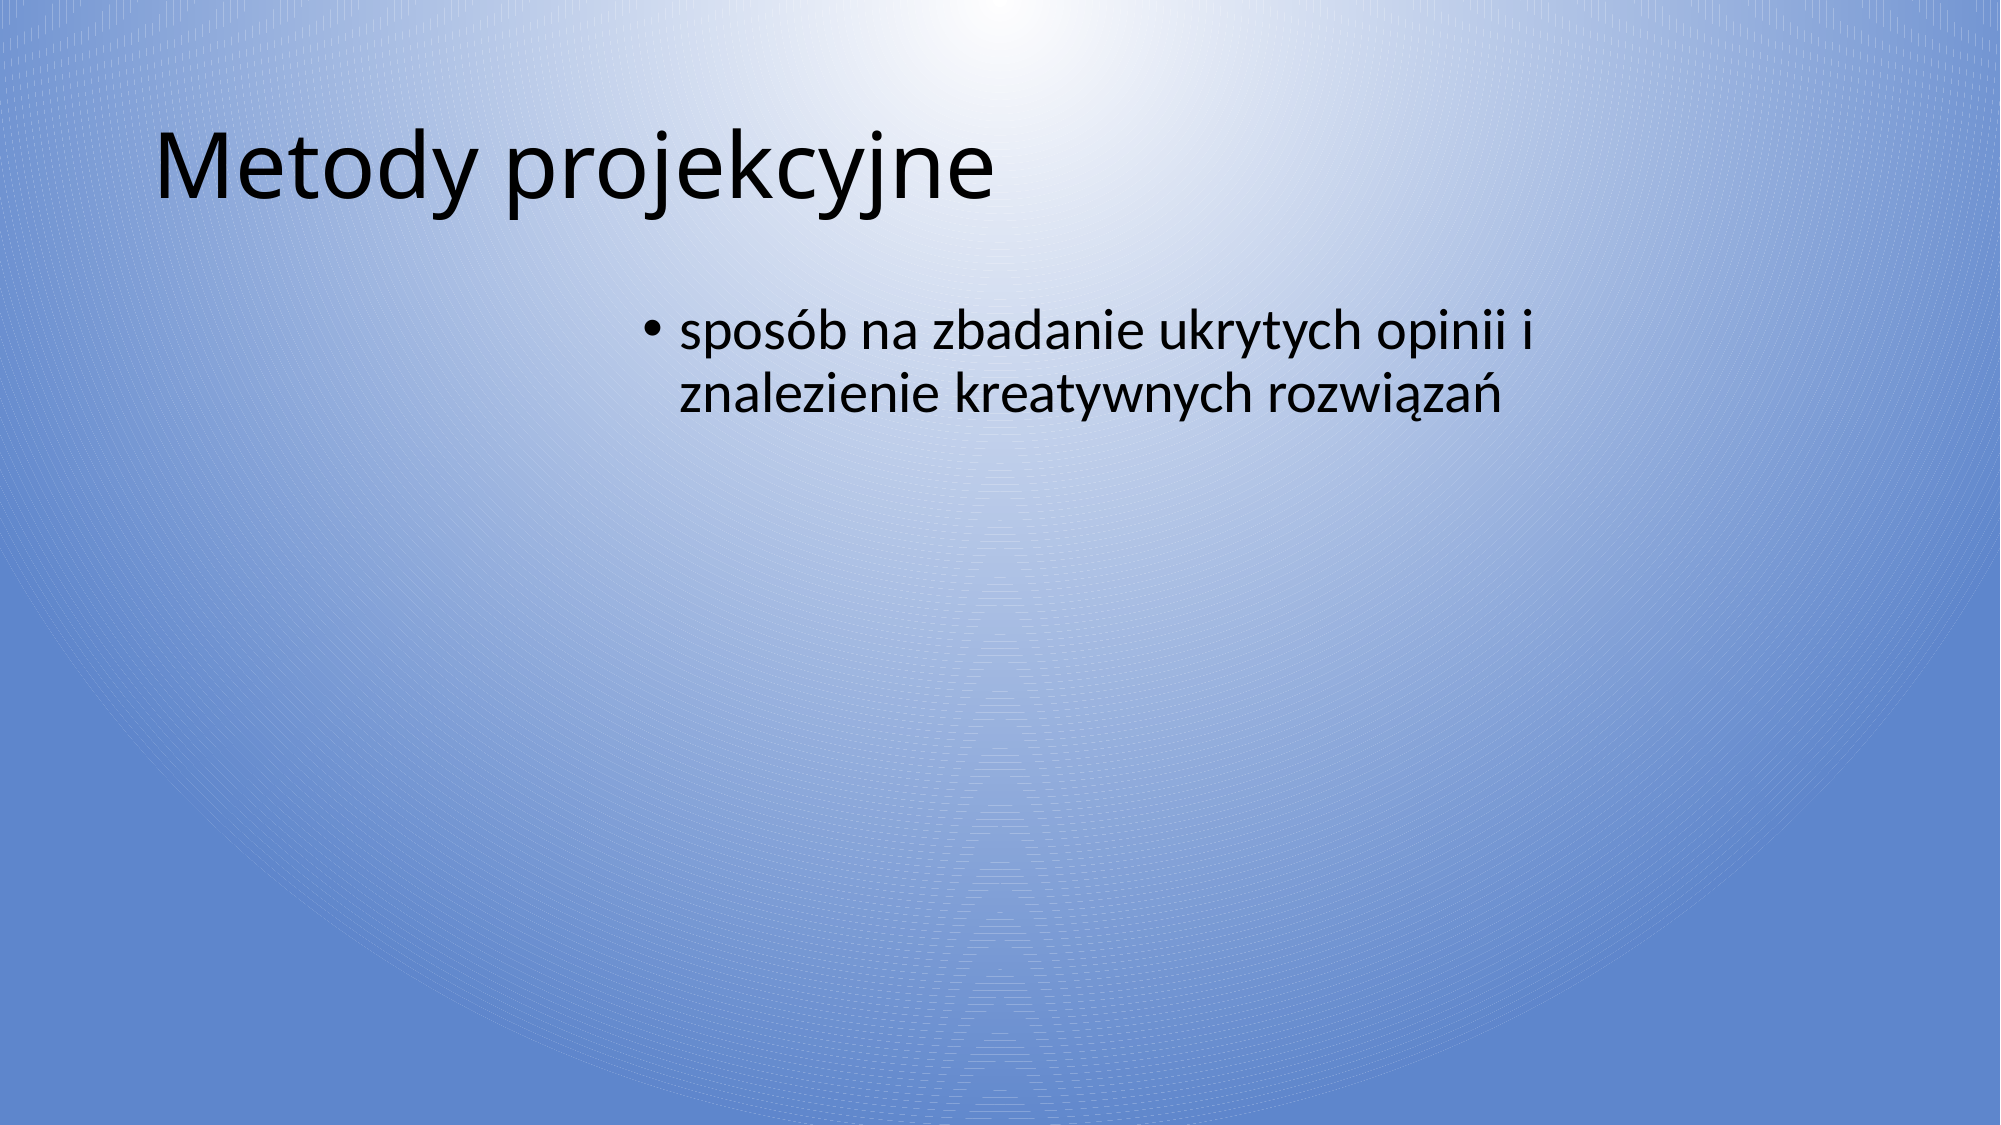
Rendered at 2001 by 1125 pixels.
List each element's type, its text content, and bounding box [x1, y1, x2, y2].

list sposób na zbadanie ukrytych opinii i znalezienie kreatywnych rozwiązań [627, 291, 1798, 963]
title Metody projekcyjne [137, 59, 1863, 278]
